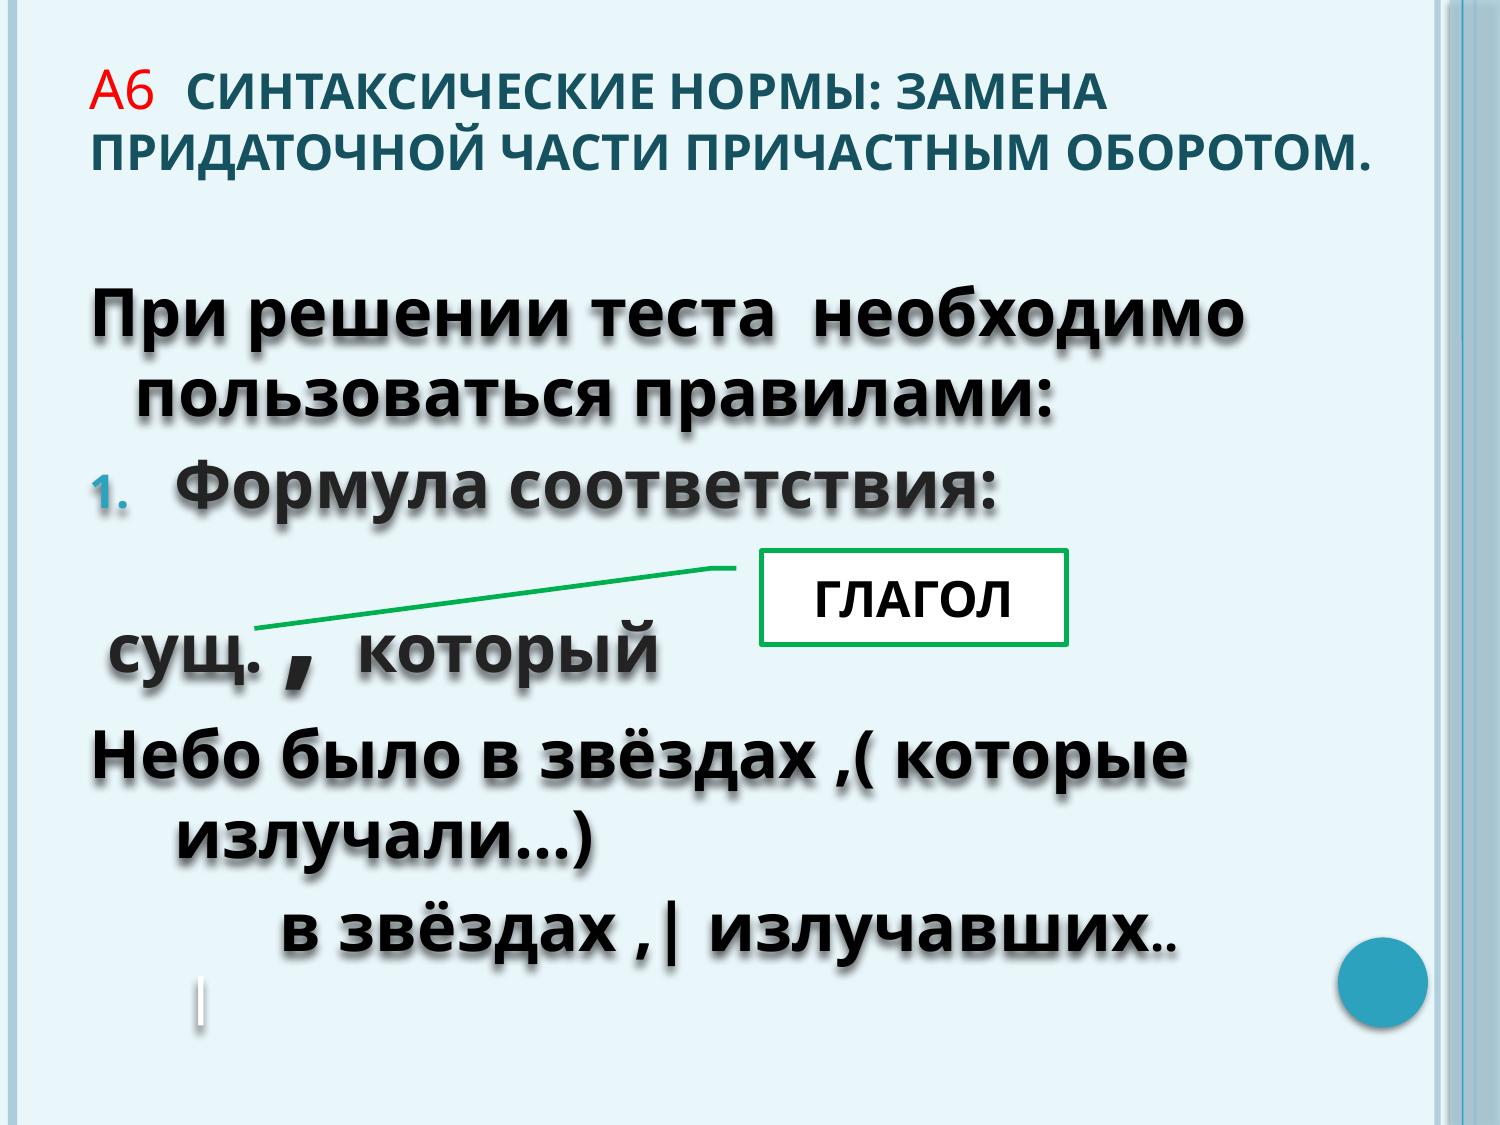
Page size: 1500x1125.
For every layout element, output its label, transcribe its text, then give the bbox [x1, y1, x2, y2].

text_box ГЛАГОЛ [761, 550, 1067, 646]
list При решении теста необходимо пользоваться правилами: Формула соответствия: сущ. , который Небо было в звёздах ,( которые излучали…) в звёздах ,| излучавших.. | [75, 262, 1300, 1062]
title А6 Синтаксические нормы: замена придаточной части причастным оборотом. [75, 45, 1425, 188]
text_box ГЛАГОЛ [254, 567, 737, 630]
